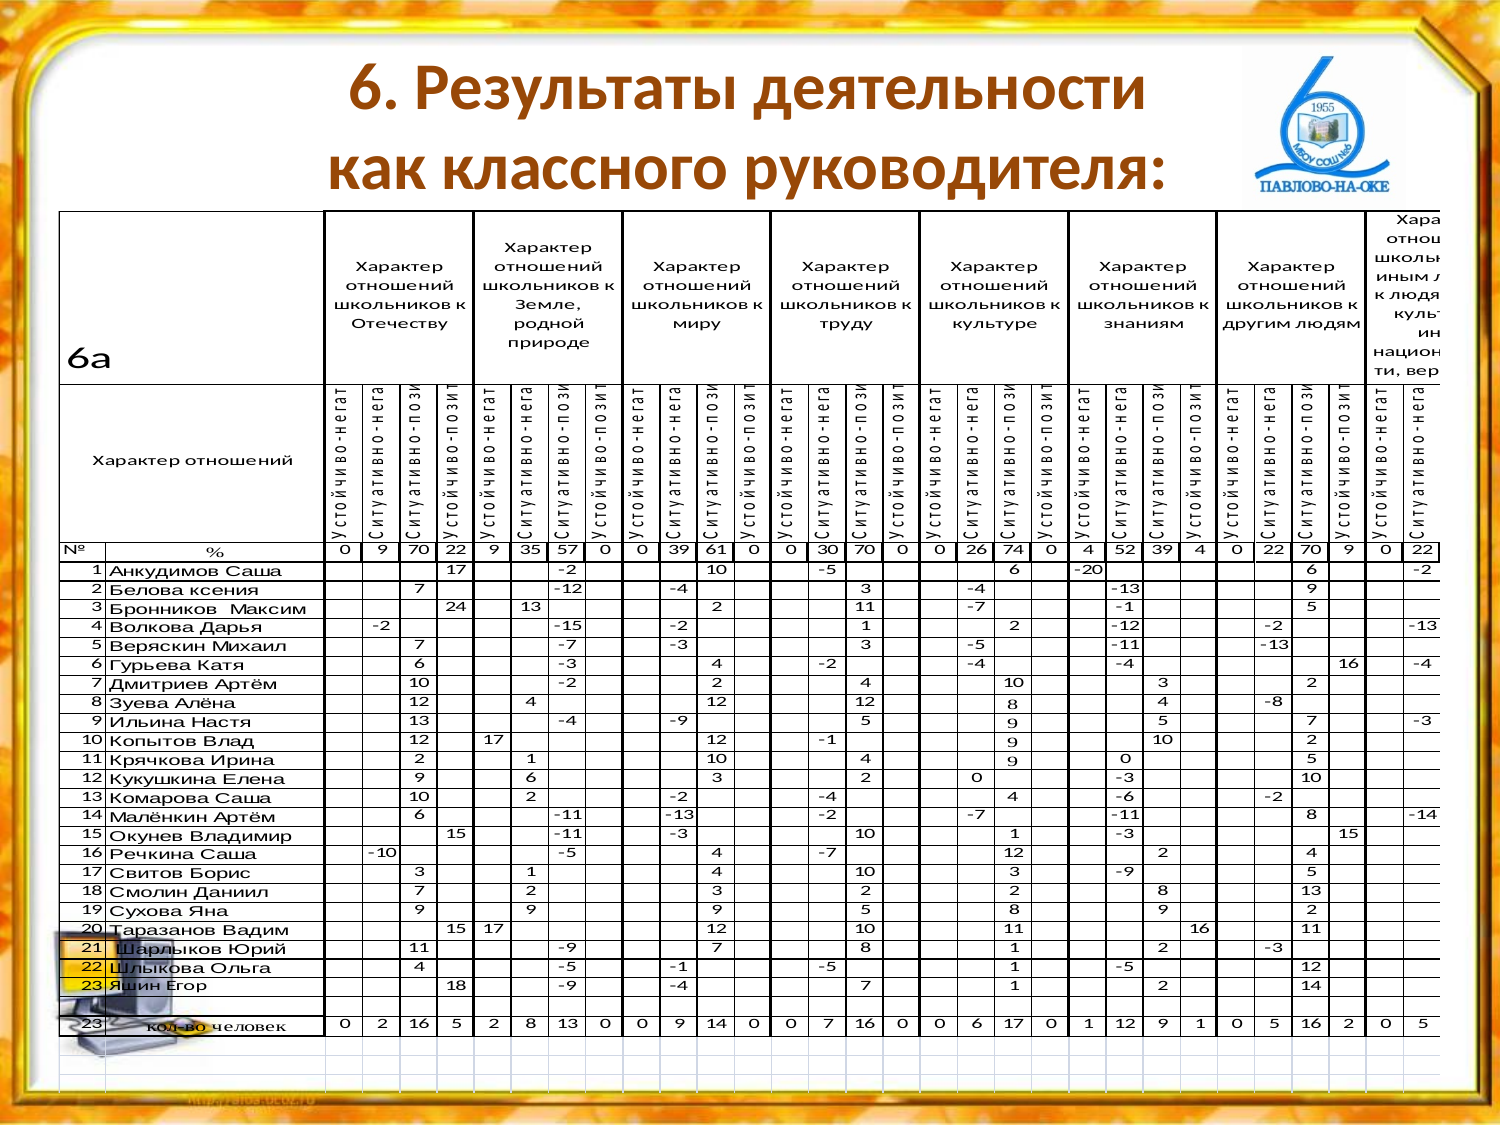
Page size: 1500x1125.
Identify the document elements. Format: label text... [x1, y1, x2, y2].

text_box 6. Результаты деятельности как классного руководителя: [105, 35, 1407, 209]
picture [0, 0, 1500, 1125]
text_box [58, 210, 1442, 1094]
